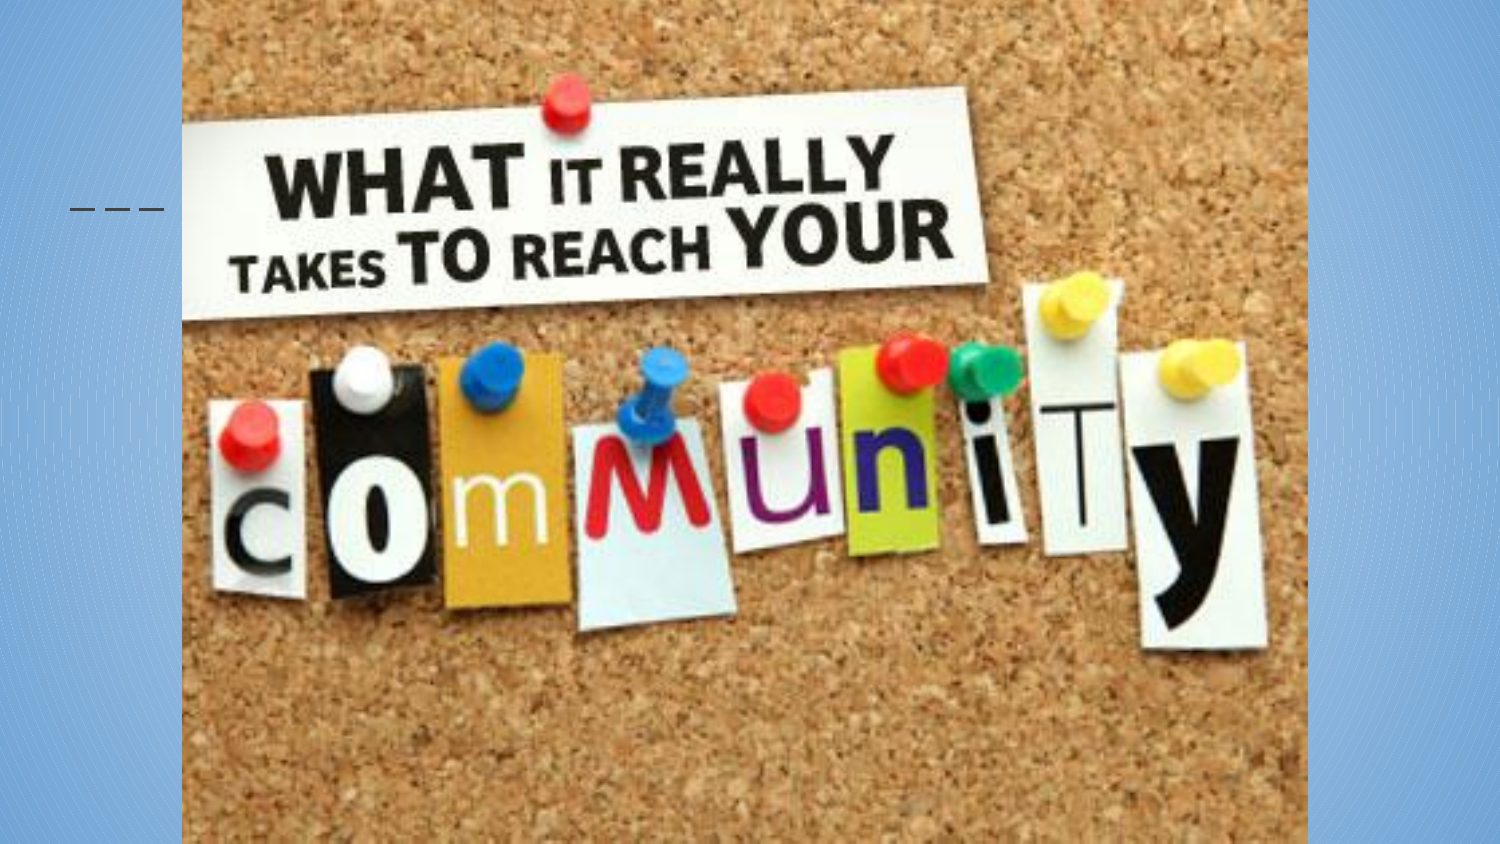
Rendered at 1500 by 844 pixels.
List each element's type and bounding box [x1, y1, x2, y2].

picture [182, 0, 1308, 844]
